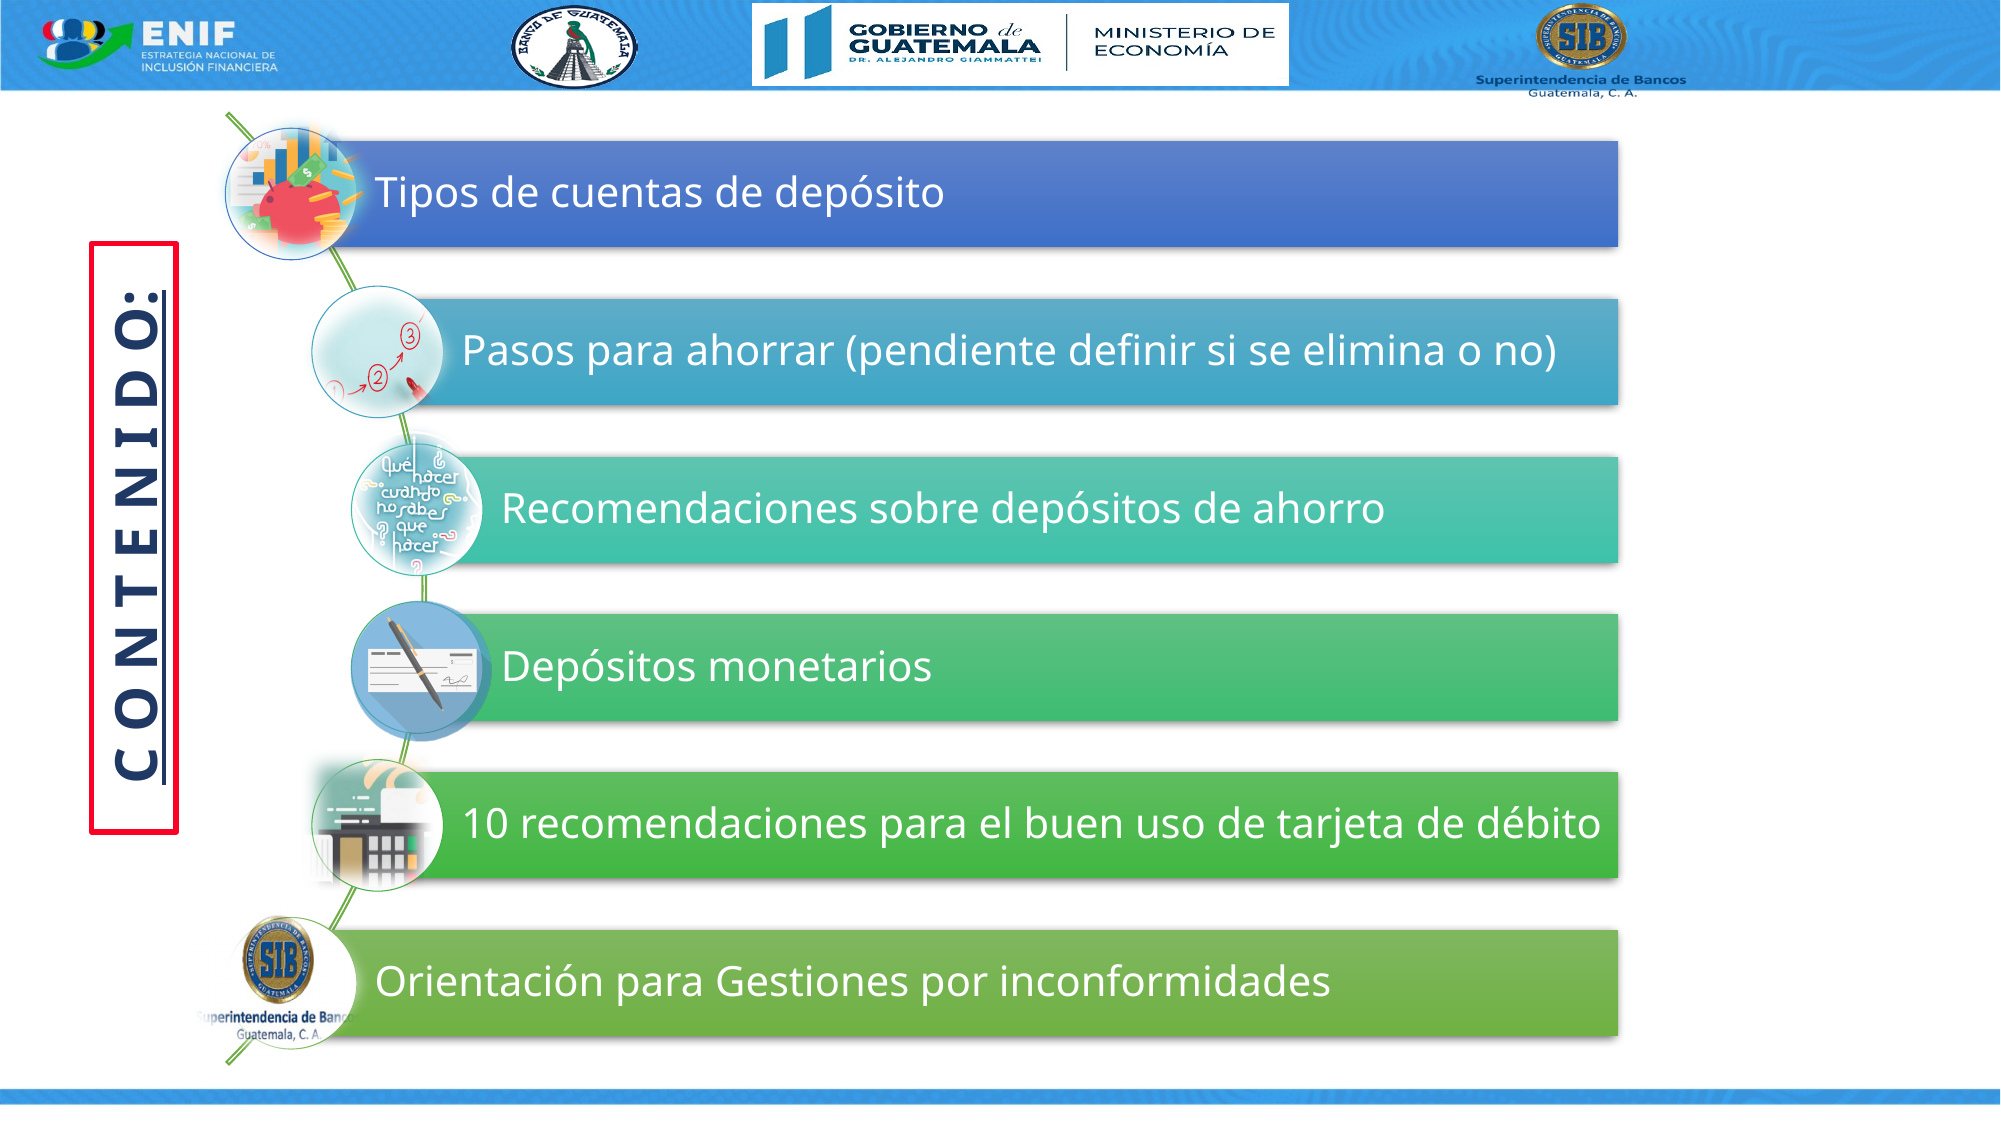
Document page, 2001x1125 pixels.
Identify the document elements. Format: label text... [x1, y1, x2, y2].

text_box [211, 88, 1633, 1089]
picture [297, 284, 524, 893]
text_box C O N T E N I D O: [91, 243, 177, 832]
picture [0, 0, 2001, 1125]
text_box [511, 0, 1707, 109]
